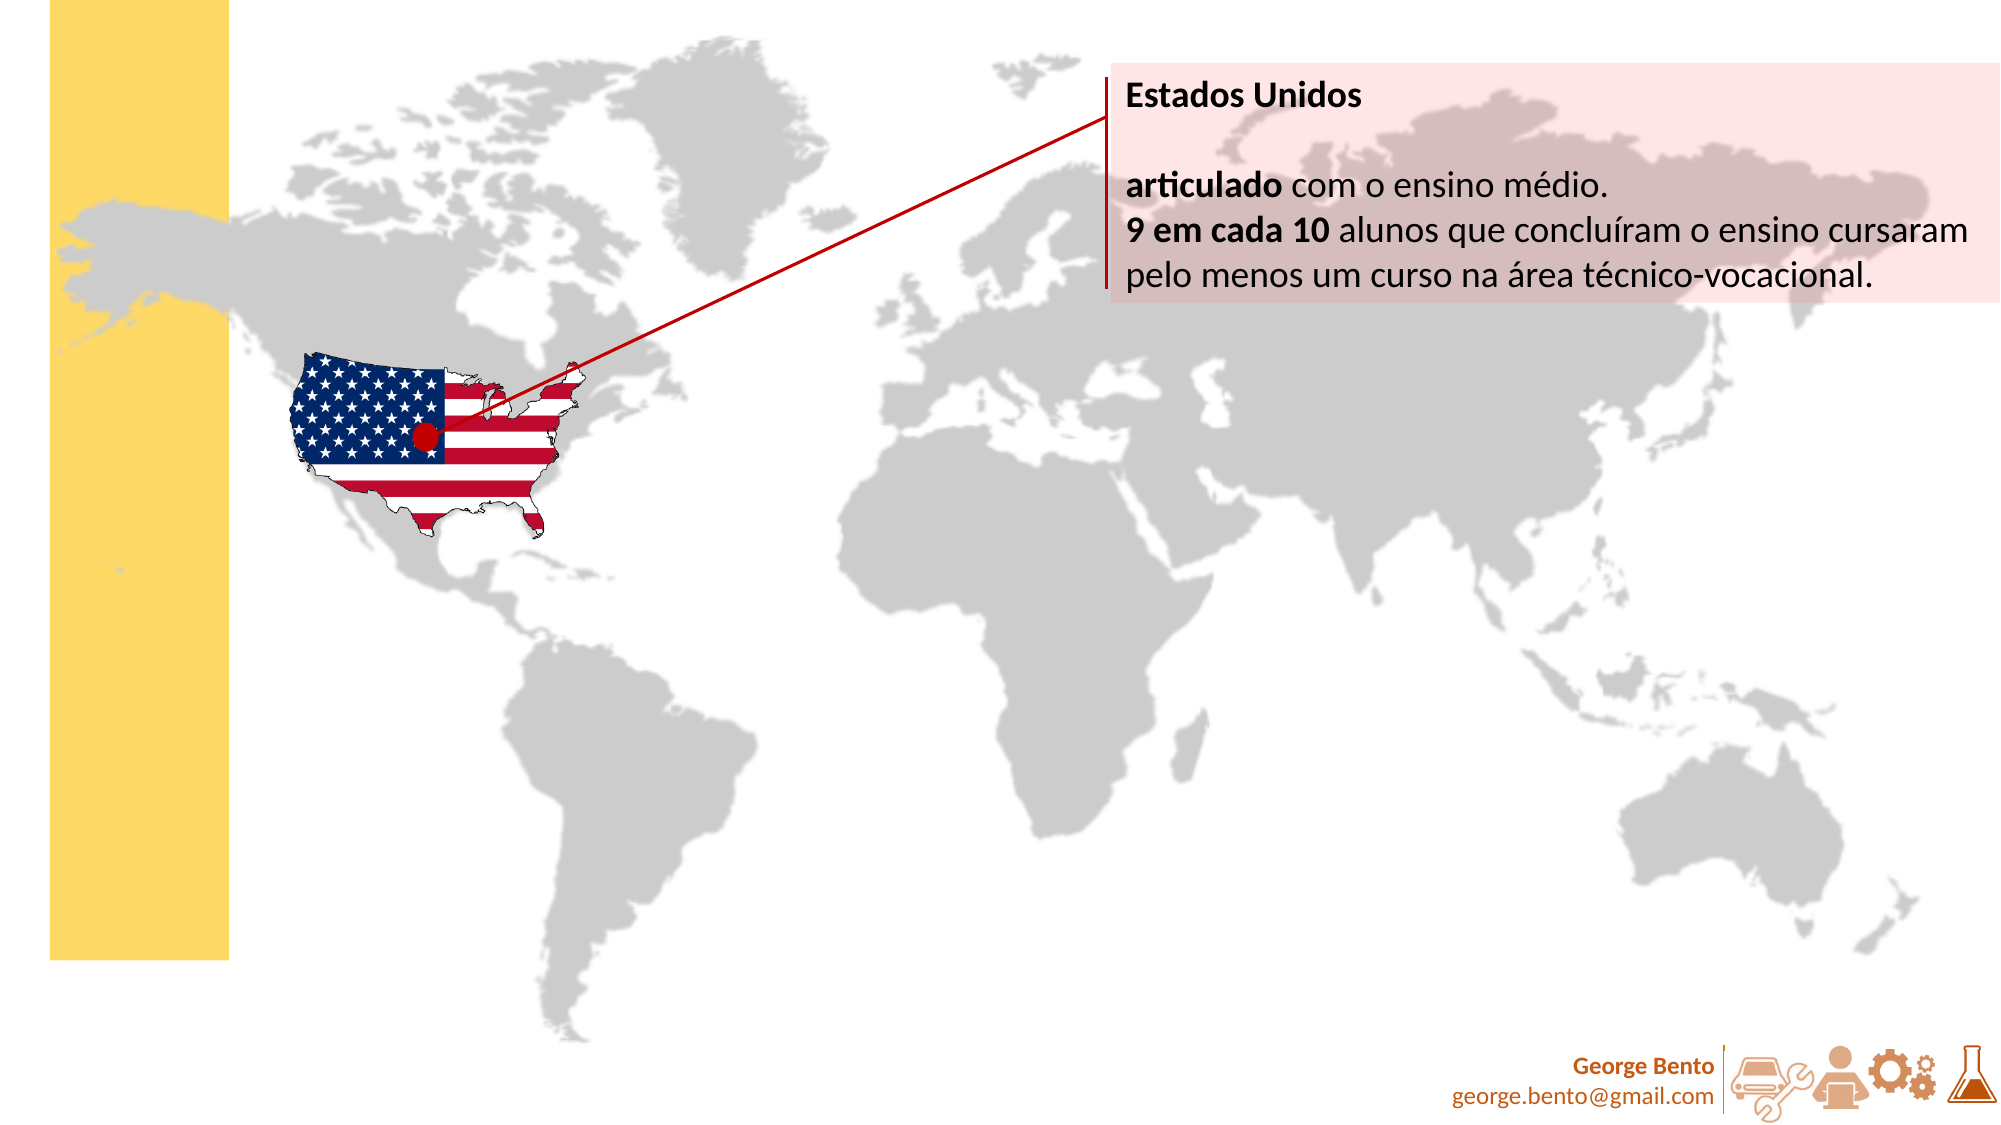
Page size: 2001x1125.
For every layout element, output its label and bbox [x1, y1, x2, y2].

picture [52, 30, 2000, 1053]
text_box [1435, 1038, 2000, 1125]
text_box [49, 0, 230, 962]
